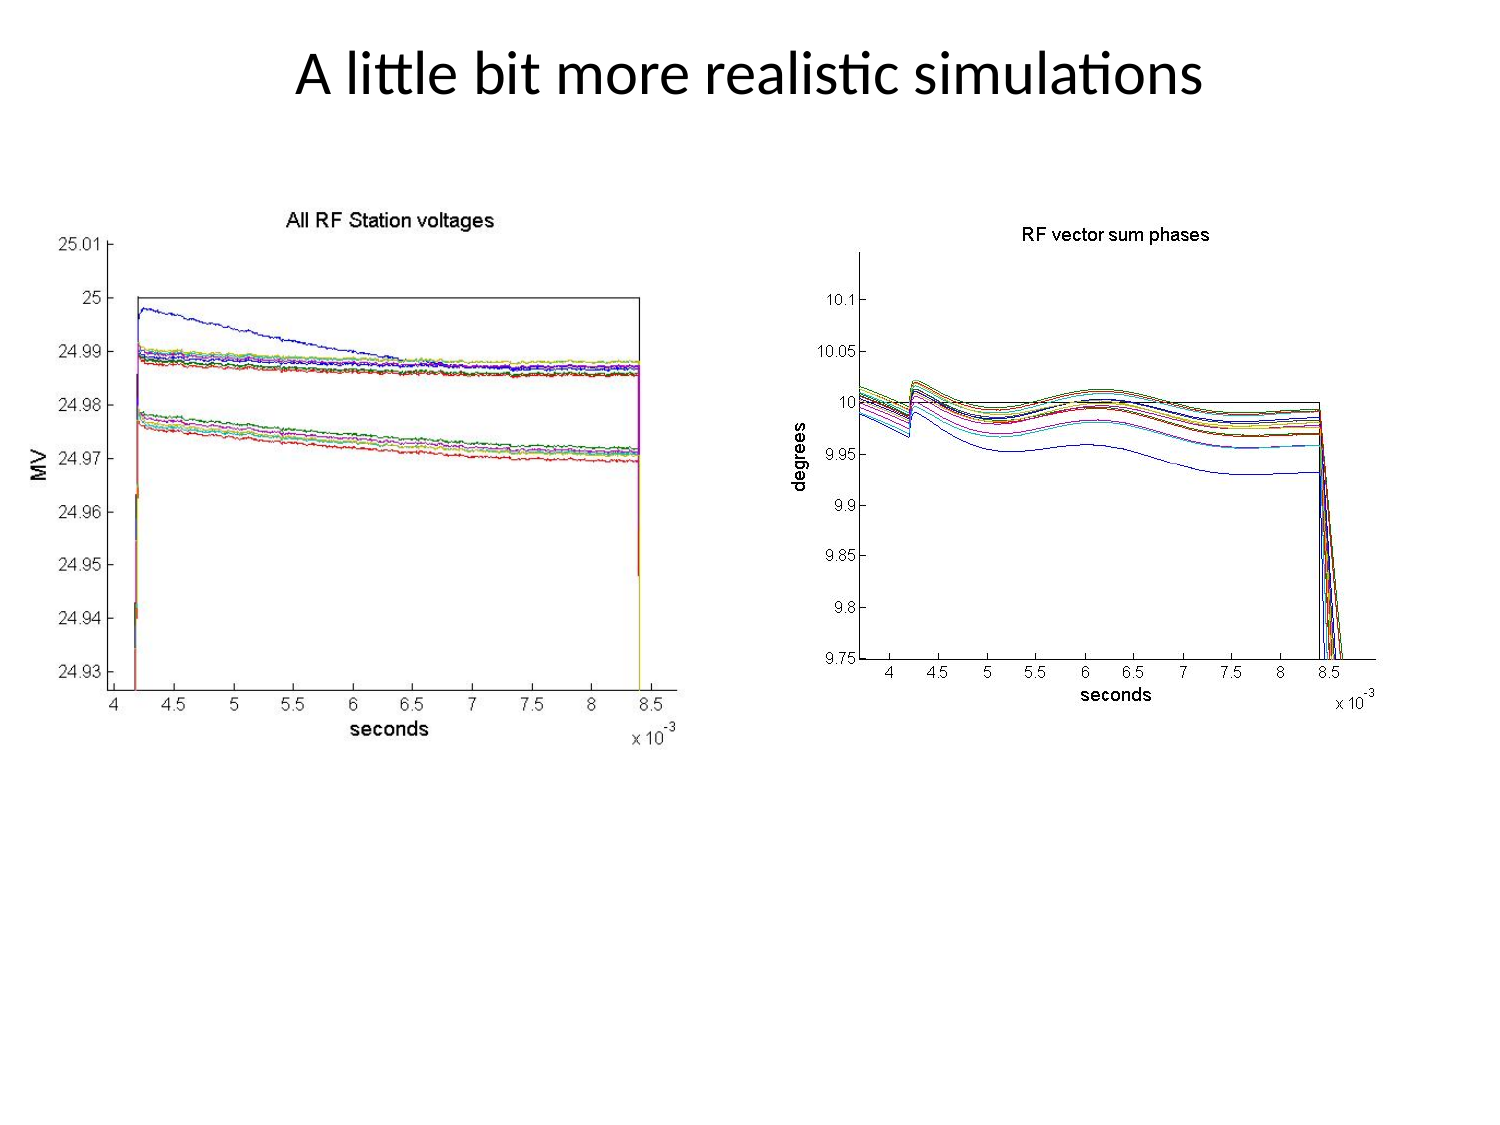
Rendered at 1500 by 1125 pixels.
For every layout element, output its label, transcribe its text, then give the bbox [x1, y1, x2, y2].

picture [12, 199, 747, 751]
picture [774, 215, 1438, 713]
text_box A little bit more realistic simulations [74, 24, 1425, 105]
